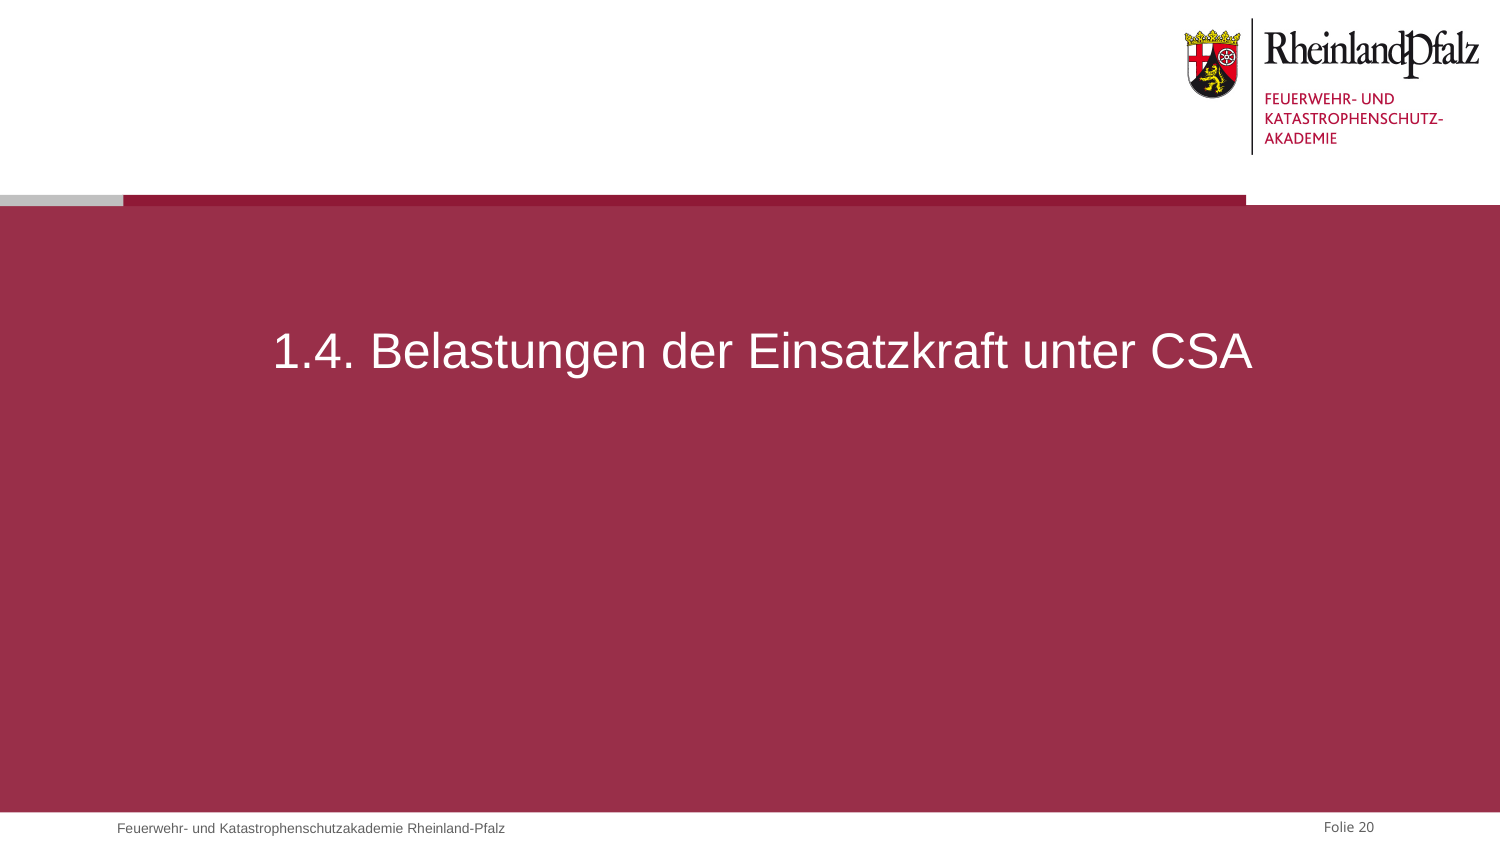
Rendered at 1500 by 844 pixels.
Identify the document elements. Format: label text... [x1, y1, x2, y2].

picture [1182, 13, 1479, 186]
title 1.4. Belastungen der Einsatzkraft unter CSA [272, 318, 1259, 550]
